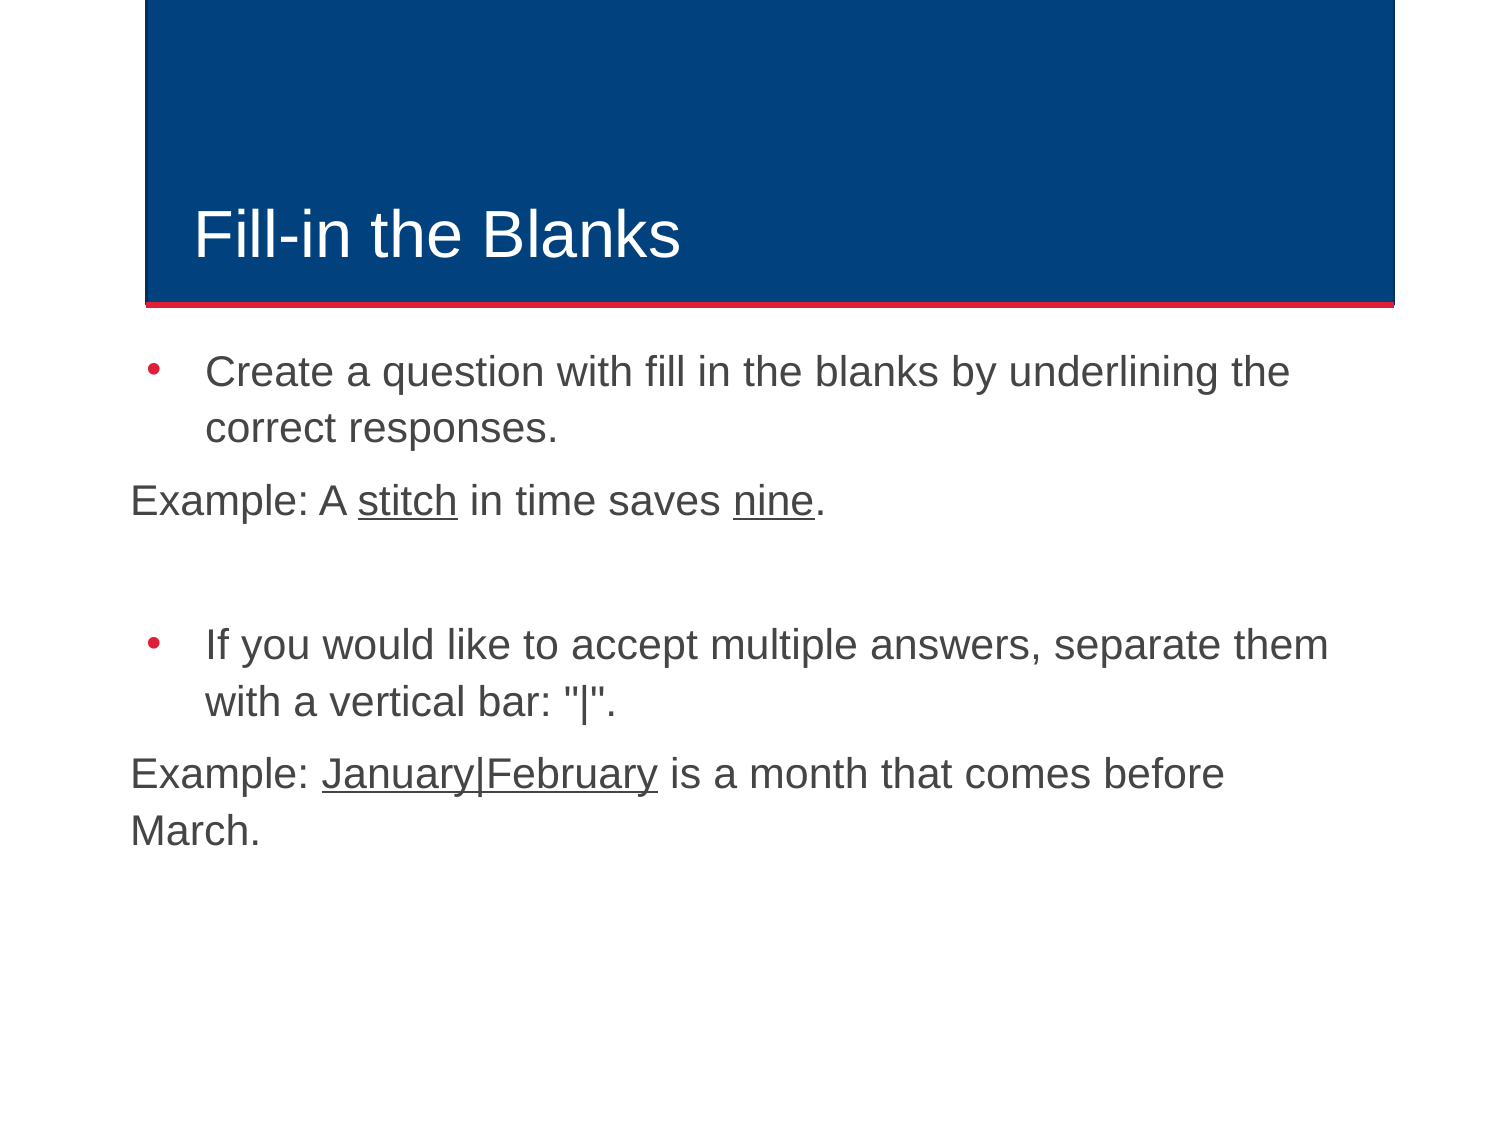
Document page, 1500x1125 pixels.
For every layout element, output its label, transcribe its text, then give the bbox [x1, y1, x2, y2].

list Create a question with fill in the blanks by underlining the correct responses. Example: A stitch in time saves nine. If you would like to accept multiple answers, separate them with a vertical bar: "|". Example: January|February is a month that comes before March. [115, 330, 1361, 852]
title Fill-in the Blanks [178, 132, 1361, 280]
